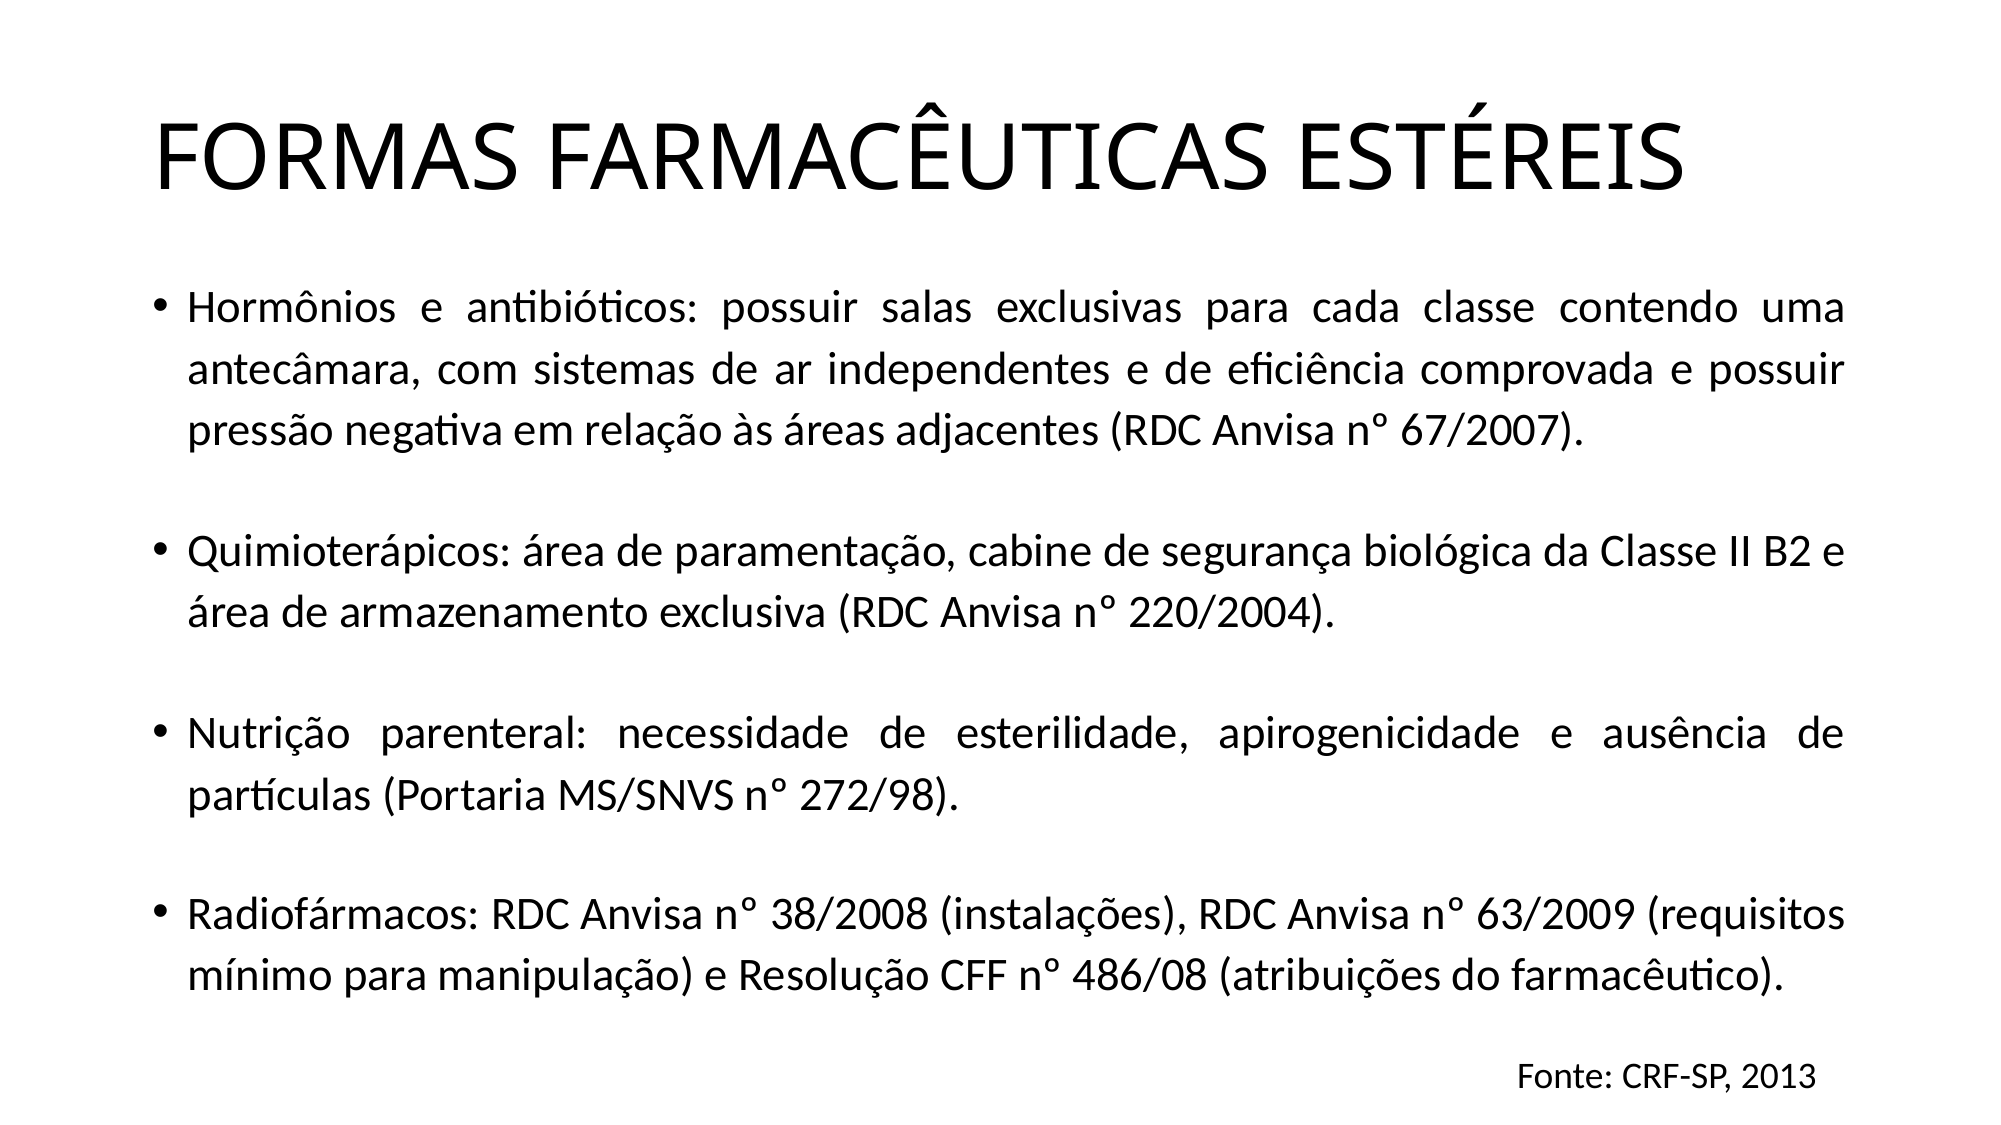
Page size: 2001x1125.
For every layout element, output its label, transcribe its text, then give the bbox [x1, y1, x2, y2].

title FORMAS FARMACÊUTICAS ESTÉREIS [137, 50, 1863, 263]
text_box Fonte: CRF-SP, 2013 [1502, 1043, 1960, 1103]
list Hormônios e antibióticos: possuir salas exclusivas para cada classe contendo uma antecâmara, com sistemas de ar independentes e de eficiência comprovada e possuir pressão negativa em relação às áreas adjacentes (RDC Anvisa nº 67/2007). Quimioterápicos: área de paramentação, cabine de segurança biológica da Classe II B2 e área de armazenamento exclusiva (RDC Anvisa nº 220/2004). Nutrição parenteral: necessidade de esterilidade, apirogenicidade e ausência de partículas (Portaria MS/SNVS nº 272/98). Radiofármacos: RDC Anvisa nº 38/2008 (instalações), RDC Anvisa nº 63/2009 (requisitos mínimo para manipulação) e Resolução CFF nº 486/08 (atribuições do farmacêutico). [137, 263, 1863, 1068]
